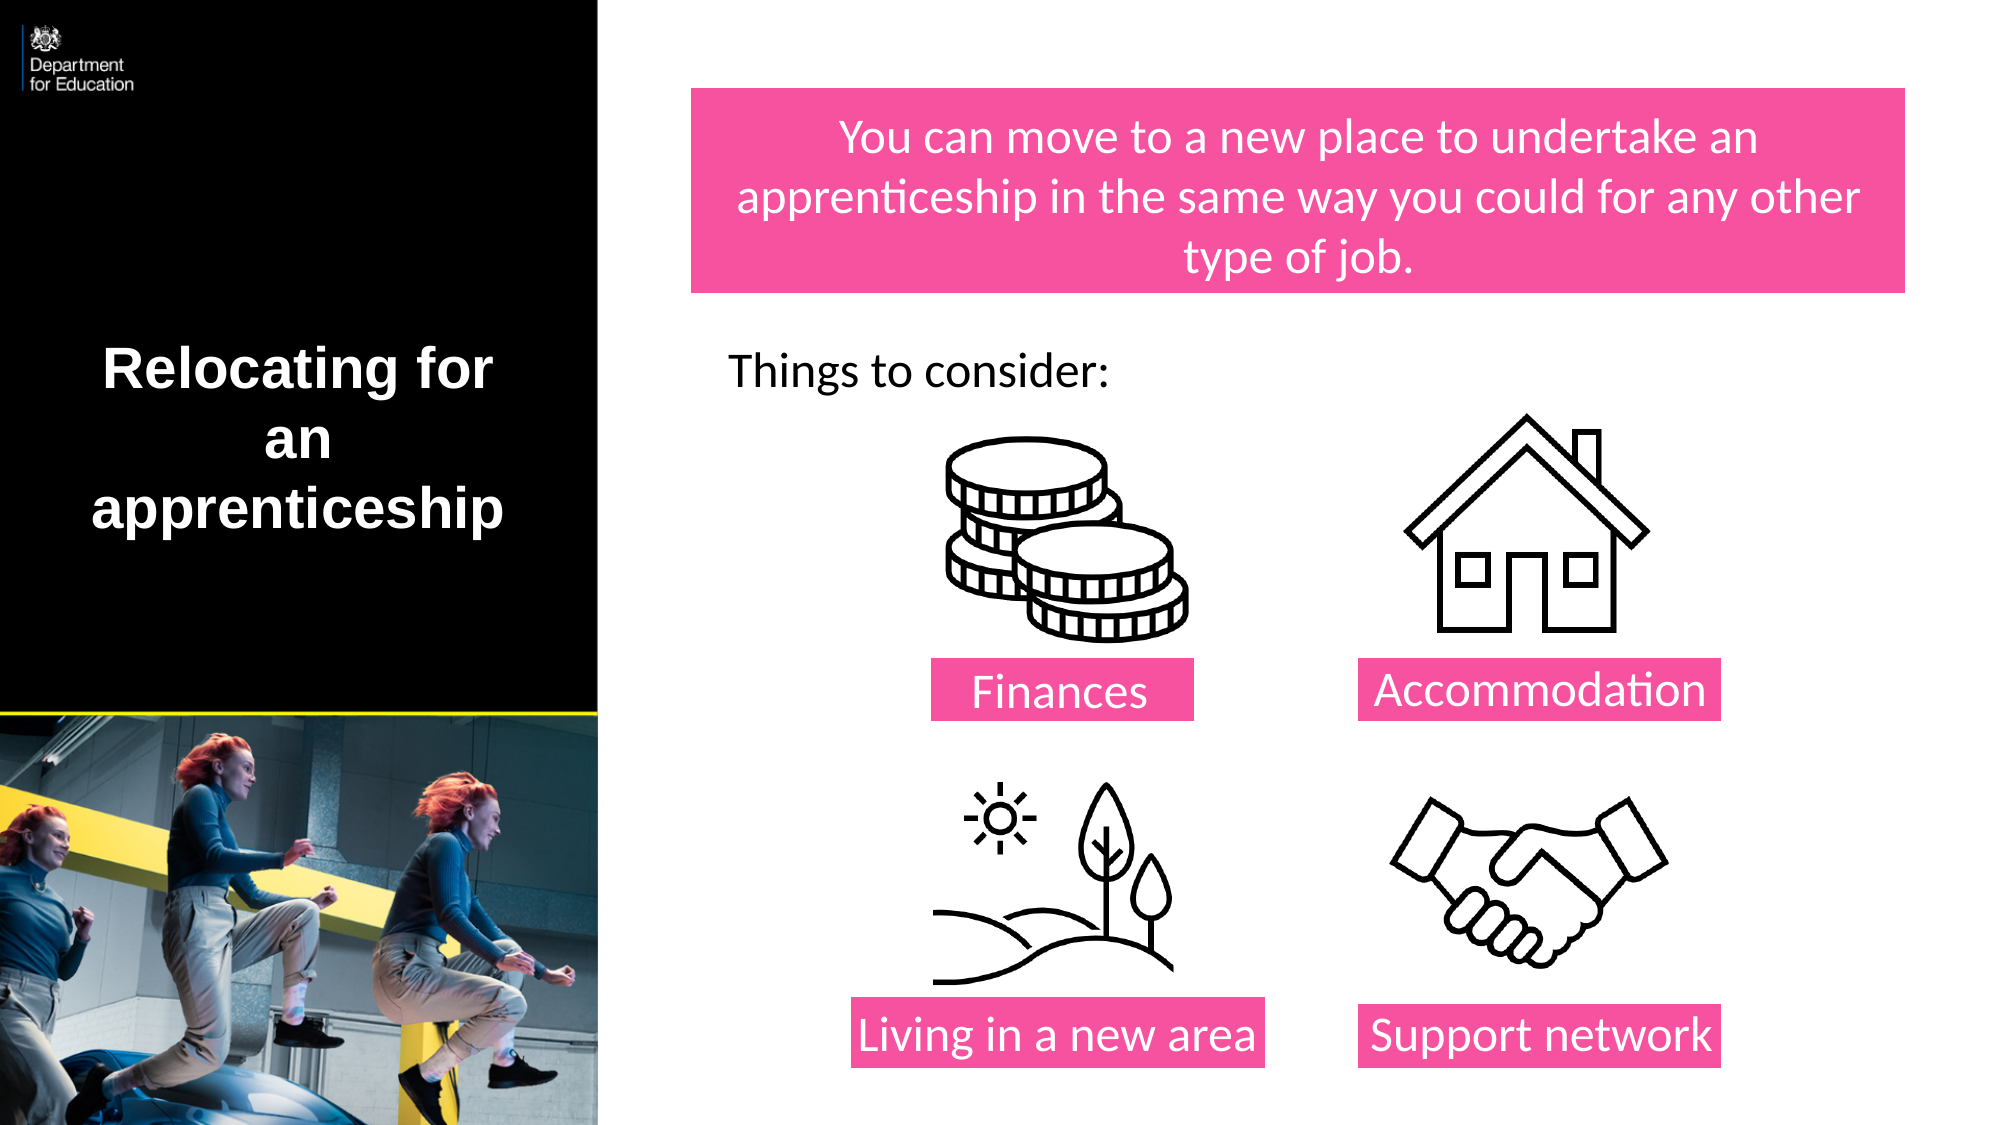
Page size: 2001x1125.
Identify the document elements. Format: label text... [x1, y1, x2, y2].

text_box Support network [1355, 993, 1801, 1069]
text_box Things to consider: [713, 329, 1927, 405]
text_box Relocating for an apprenticeship [73, 322, 524, 548]
picture [0, 0, 2000, 1125]
text_box Living in a new area [835, 993, 1280, 1069]
text_box [931, 683, 956, 721]
text_box Accommodation [1358, 649, 1804, 725]
text_box [691, 88, 1905, 293]
text_box Finances [956, 651, 1218, 727]
text_box You can move to a new place to undertake an apprenticeship in the same way you could for any other type of job. [692, 95, 1906, 291]
